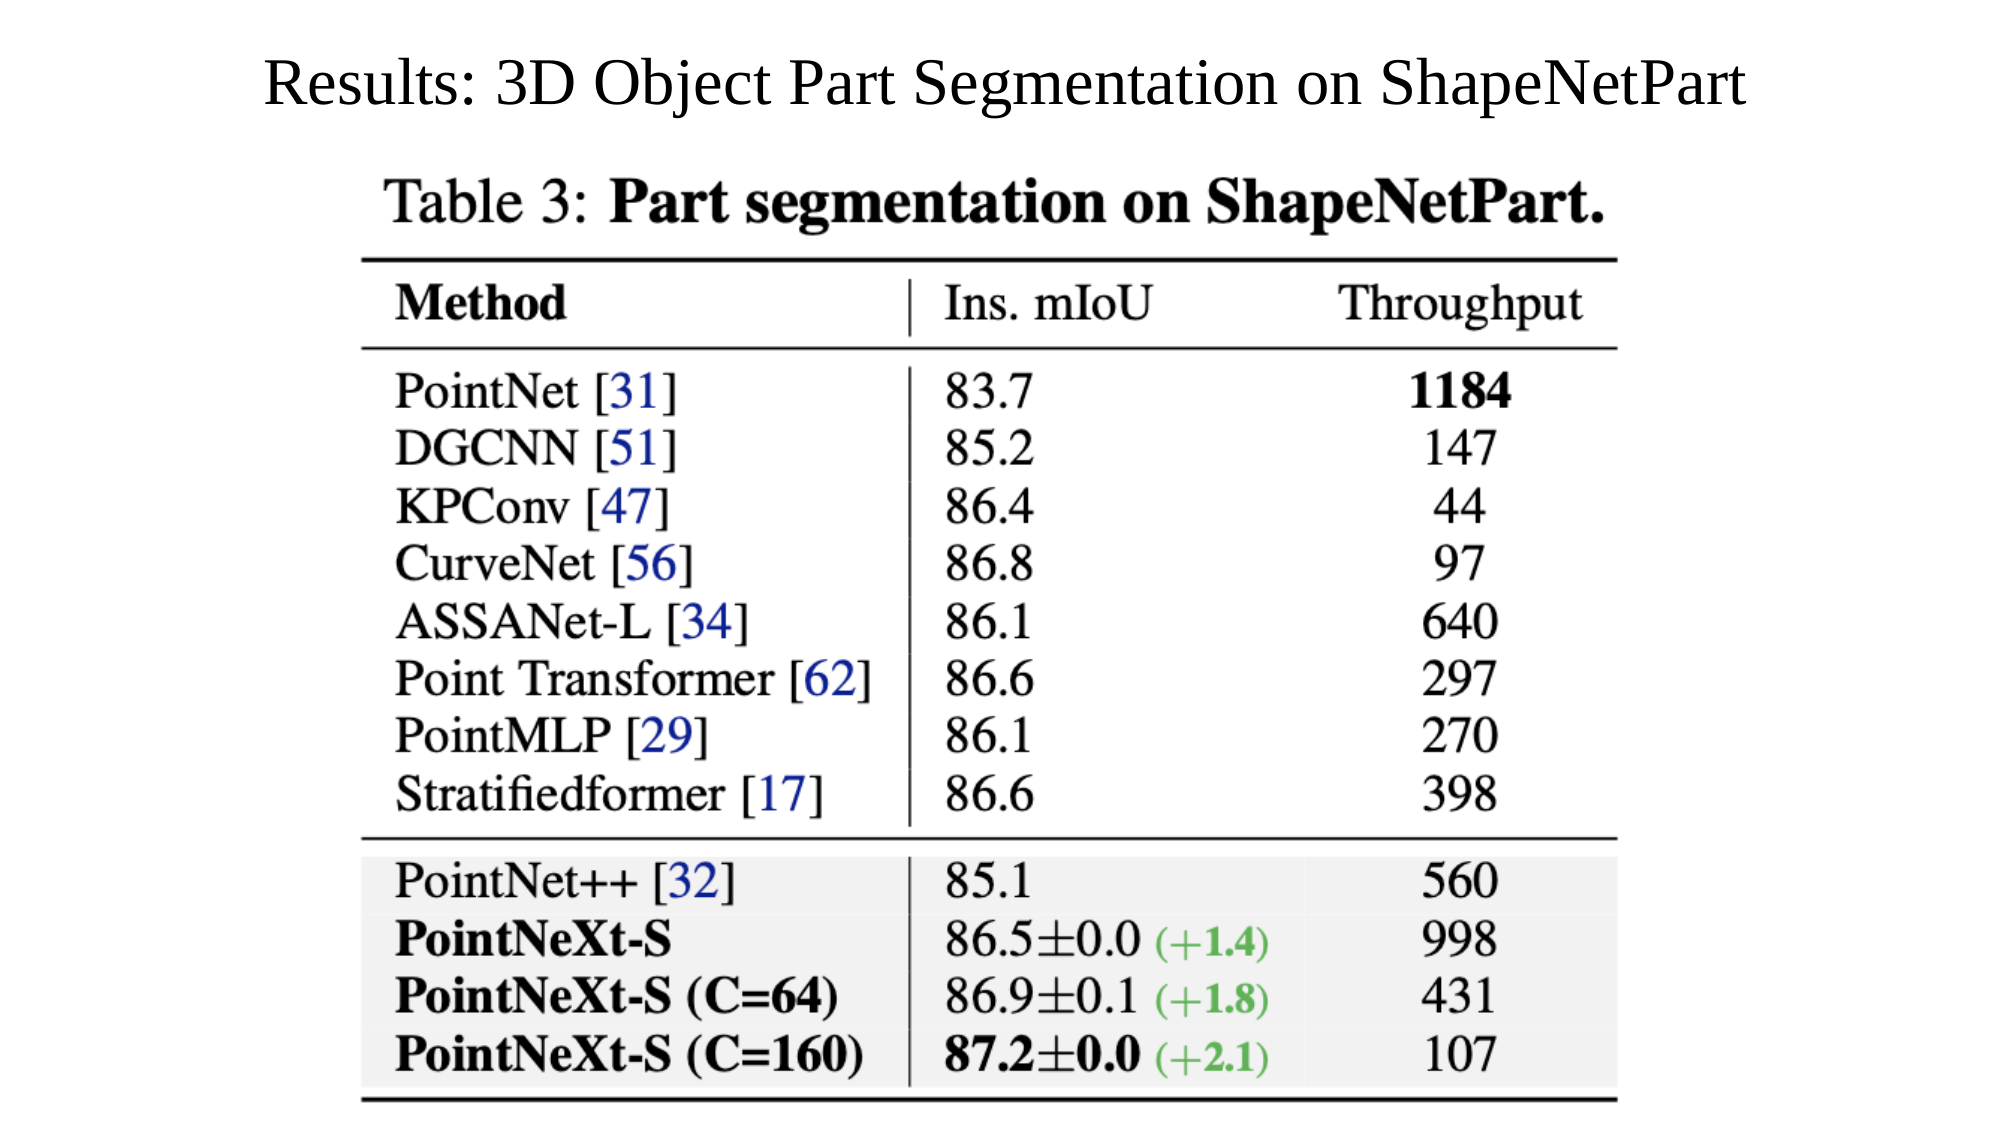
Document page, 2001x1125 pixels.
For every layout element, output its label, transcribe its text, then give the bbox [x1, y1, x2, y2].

text_box Results: 3D Object Part Segmentation on ShapeNetPart [248, 30, 1781, 126]
picture [348, 158, 1652, 1125]
